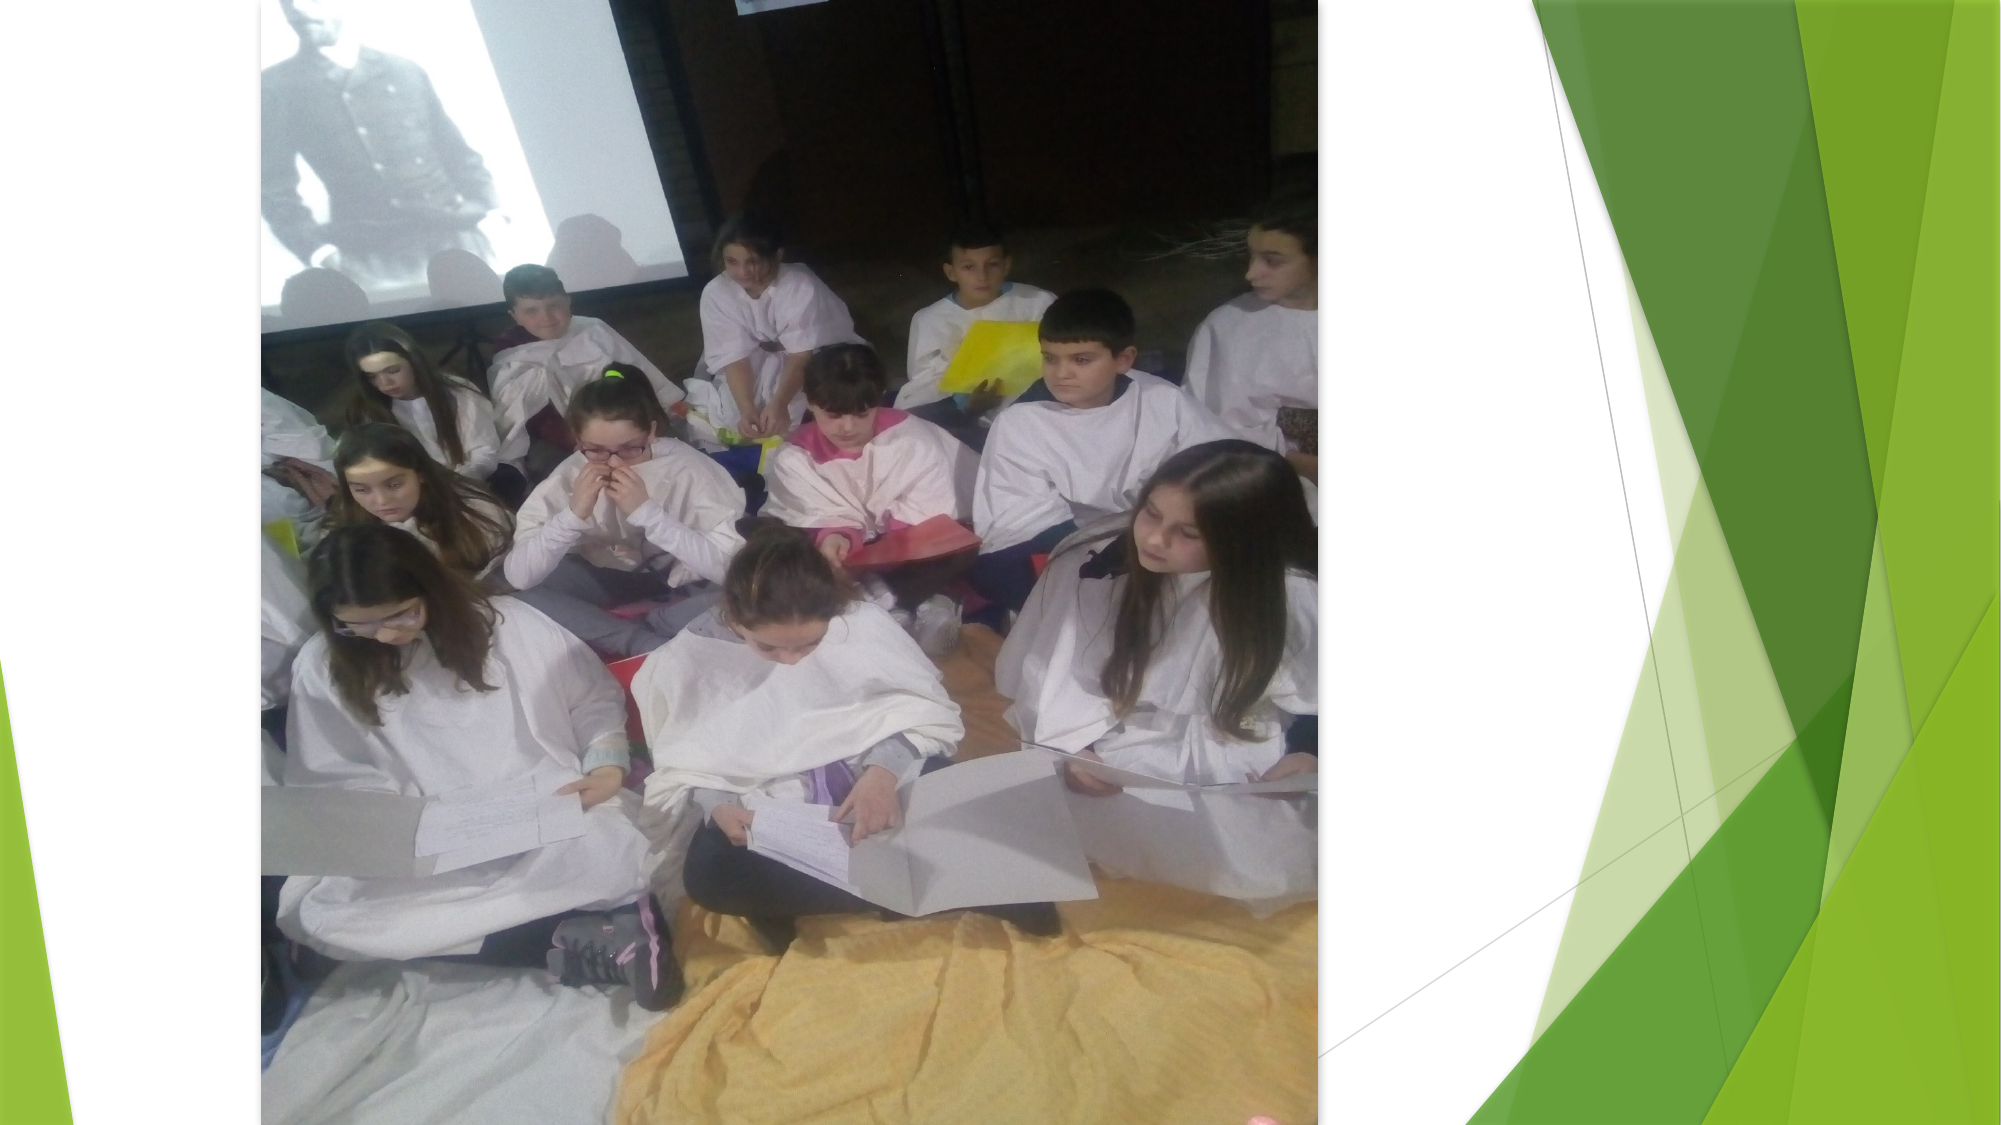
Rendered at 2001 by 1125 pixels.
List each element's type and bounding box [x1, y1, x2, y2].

list [260, 0, 1318, 1125]
